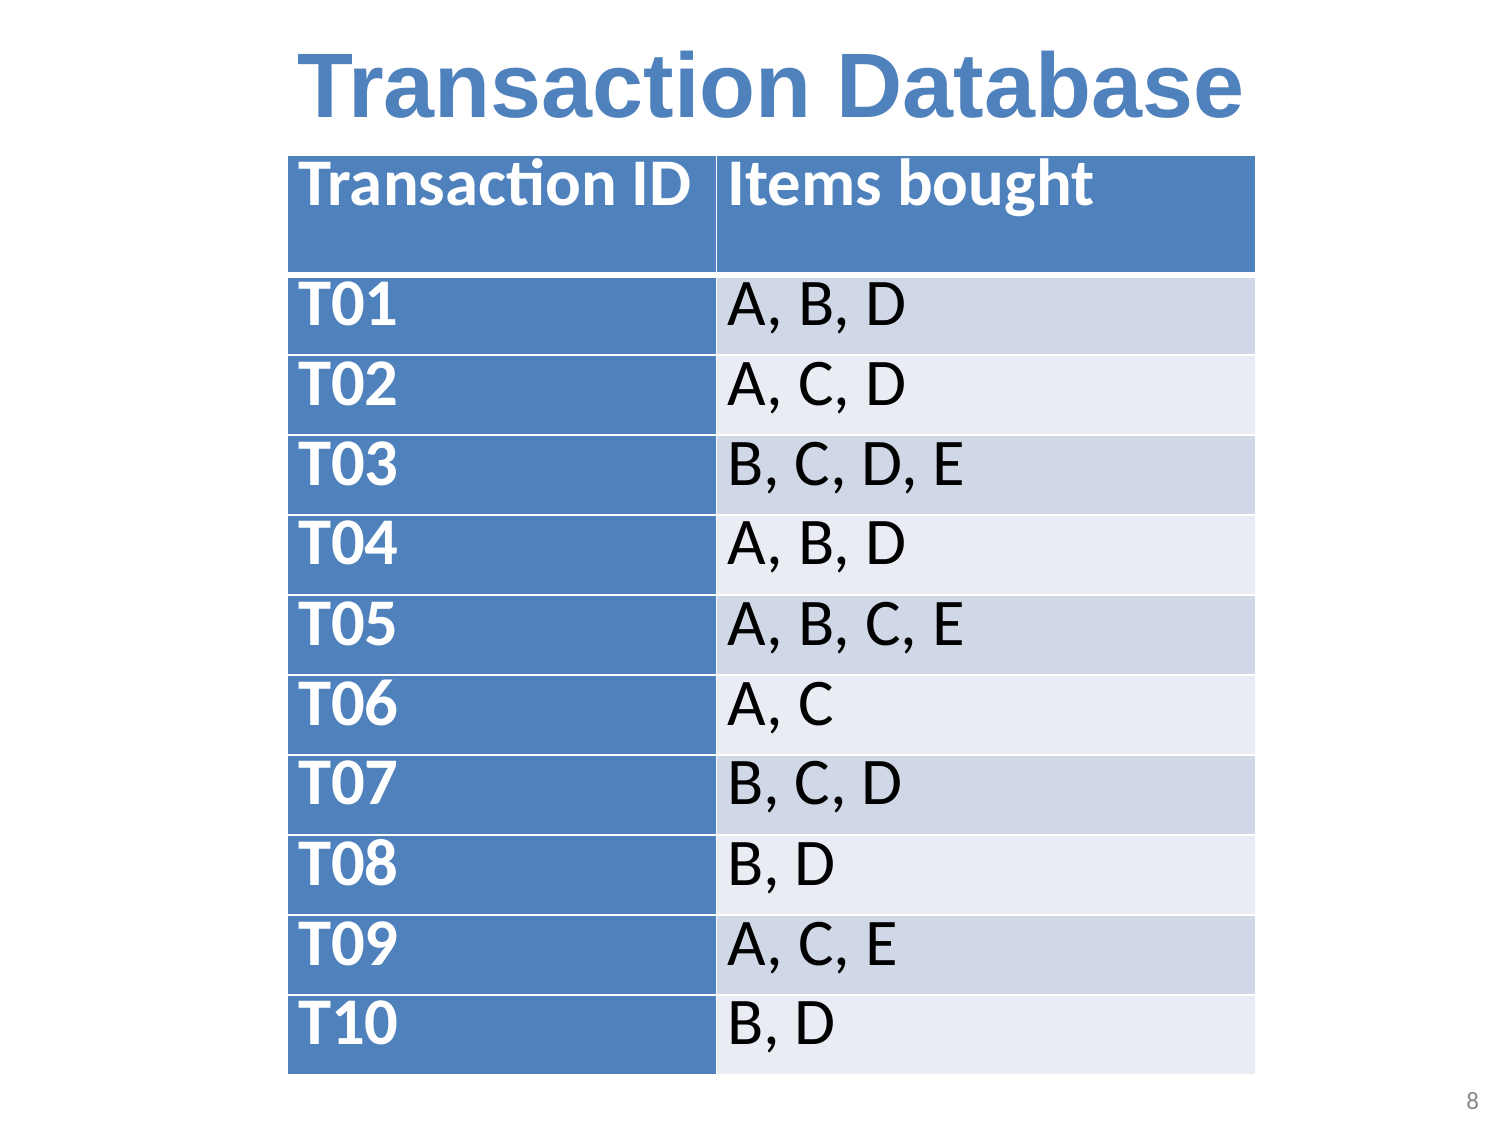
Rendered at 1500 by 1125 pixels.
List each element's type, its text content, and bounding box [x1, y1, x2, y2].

table_cell T10 [288, 996, 716, 1074]
table_cell B, D [717, 836, 1255, 914]
table_header Items bought [717, 156, 1255, 272]
table_cell B, D [717, 996, 1255, 1074]
table_cell A, C [717, 676, 1255, 754]
table_cell B, C, D, E [717, 436, 1255, 514]
table_cell T07 [288, 756, 716, 834]
table_cell T04 [288, 516, 716, 594]
table_header Transaction ID [288, 156, 716, 272]
table_cell T01 [288, 278, 716, 354]
table_cell A, C, D [717, 356, 1255, 434]
table_cell B, C, D [717, 756, 1255, 834]
table_cell A, B, D [717, 516, 1255, 594]
table_cell T08 [288, 836, 716, 914]
table_cell T02 [288, 356, 716, 434]
table_cell A, C, E [717, 916, 1255, 994]
text_box Transaction Database [282, 18, 1261, 144]
table_cell T05 [288, 596, 716, 674]
table_cell T09 [288, 916, 716, 994]
slide_number 8 [1144, 1069, 1495, 1125]
table_cell T03 [288, 436, 716, 514]
table_cell T06 [288, 676, 716, 754]
table_cell A, B, C, E [717, 596, 1255, 674]
table_cell A, B, D [717, 278, 1255, 354]
